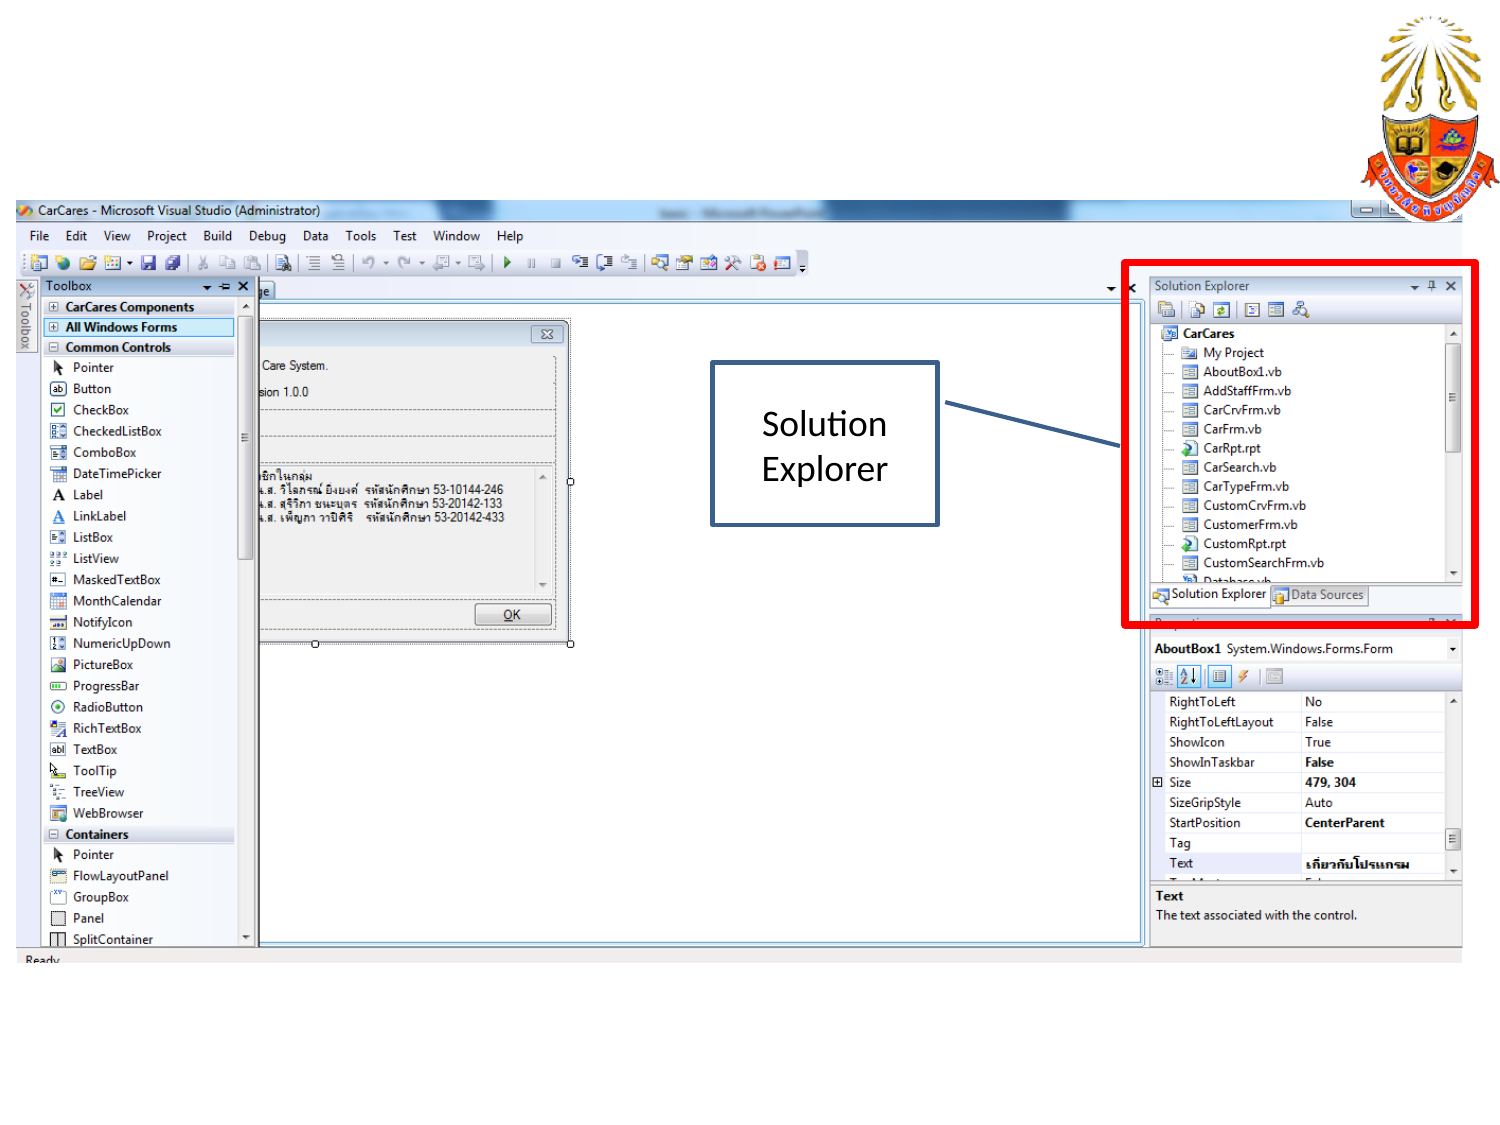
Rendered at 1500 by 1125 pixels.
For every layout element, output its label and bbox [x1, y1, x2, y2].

text_box [1467, 260, 1477, 627]
picture [15, 0, 1500, 963]
